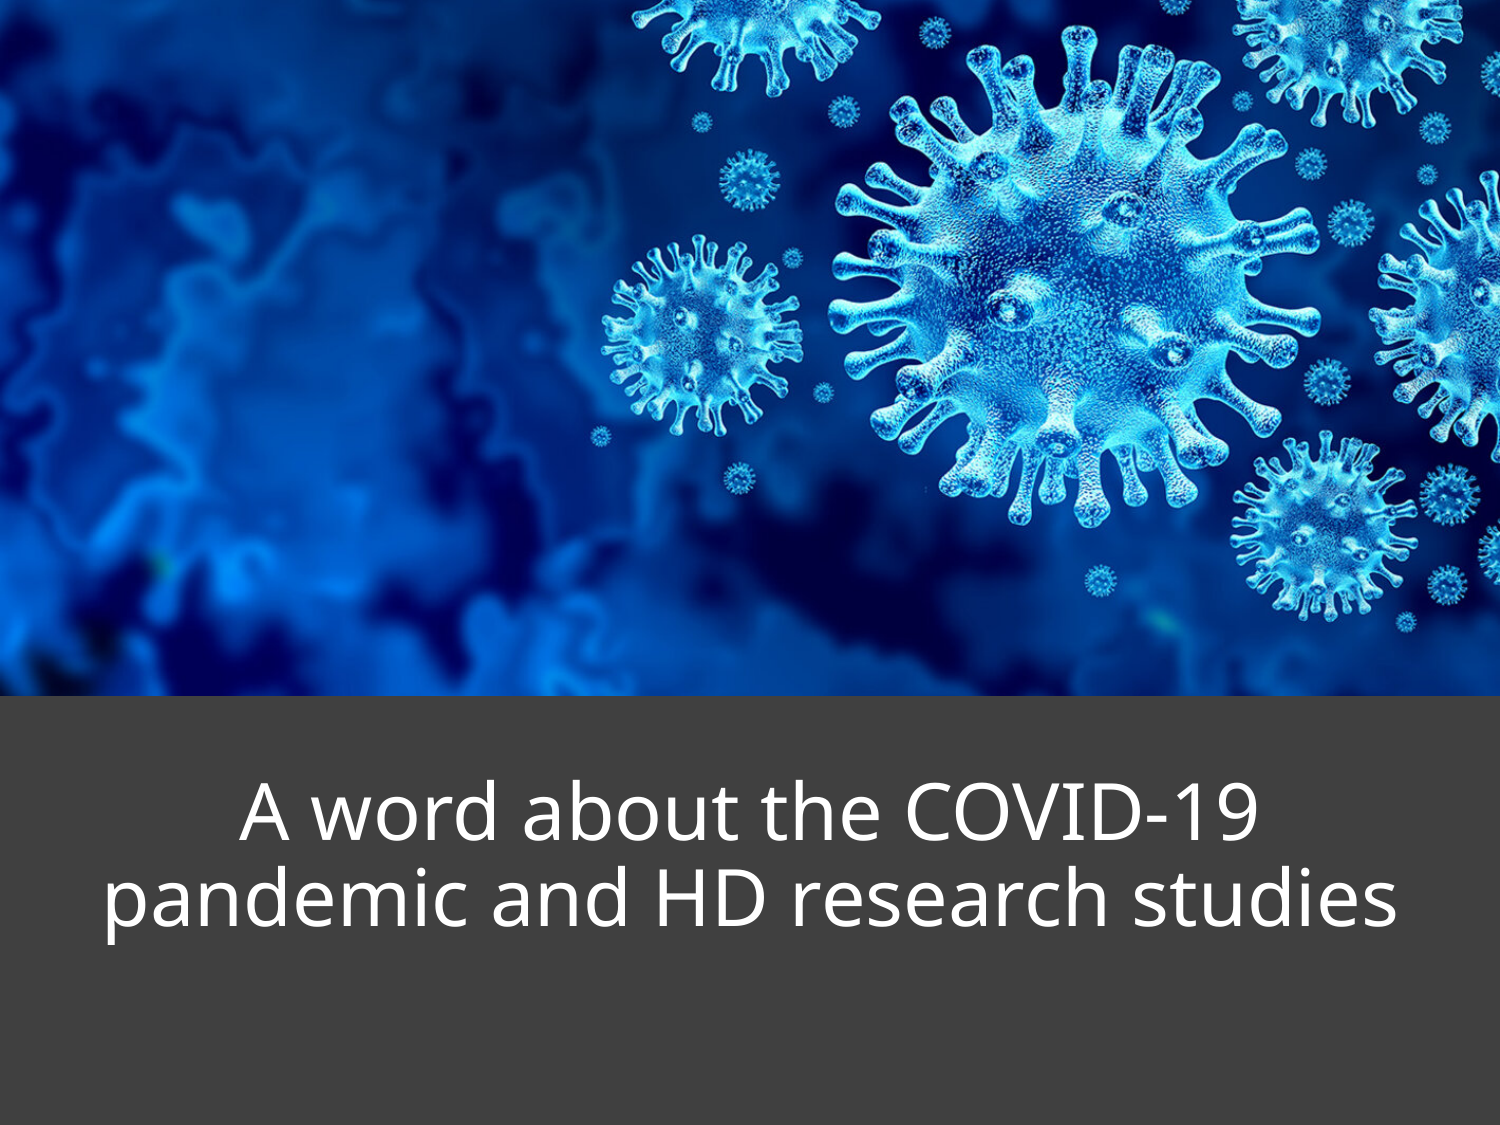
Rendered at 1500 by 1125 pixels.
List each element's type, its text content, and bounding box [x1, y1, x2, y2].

picture [0, 0, 1500, 696]
text_box [0, 696, 1500, 1125]
title A word about the COVID-19 pandemic and HD research studies [80, 747, 1422, 951]
